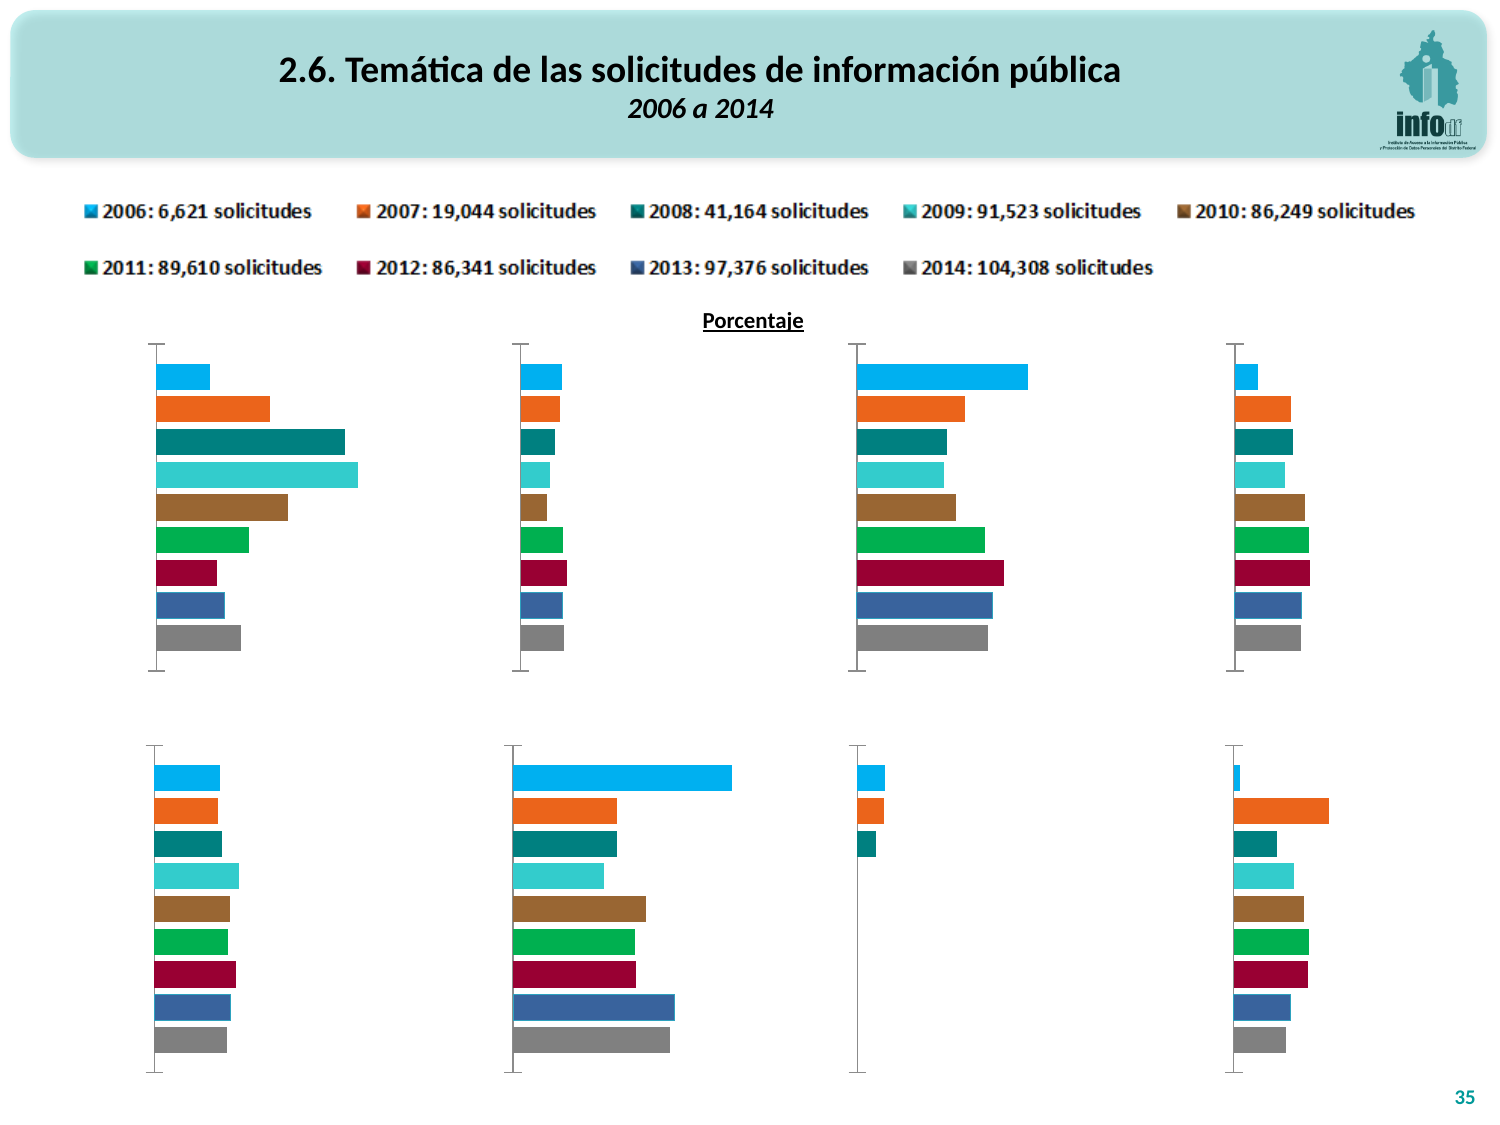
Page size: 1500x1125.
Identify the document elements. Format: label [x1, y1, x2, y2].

picture [52, 197, 1448, 284]
text_box [682, 298, 825, 326]
picture [1389, 28, 1480, 150]
chart [30, 326, 1500, 681]
text_box [12, 13, 1389, 156]
chart [29, 727, 1500, 1083]
slide_number [1417, 1083, 1491, 1117]
